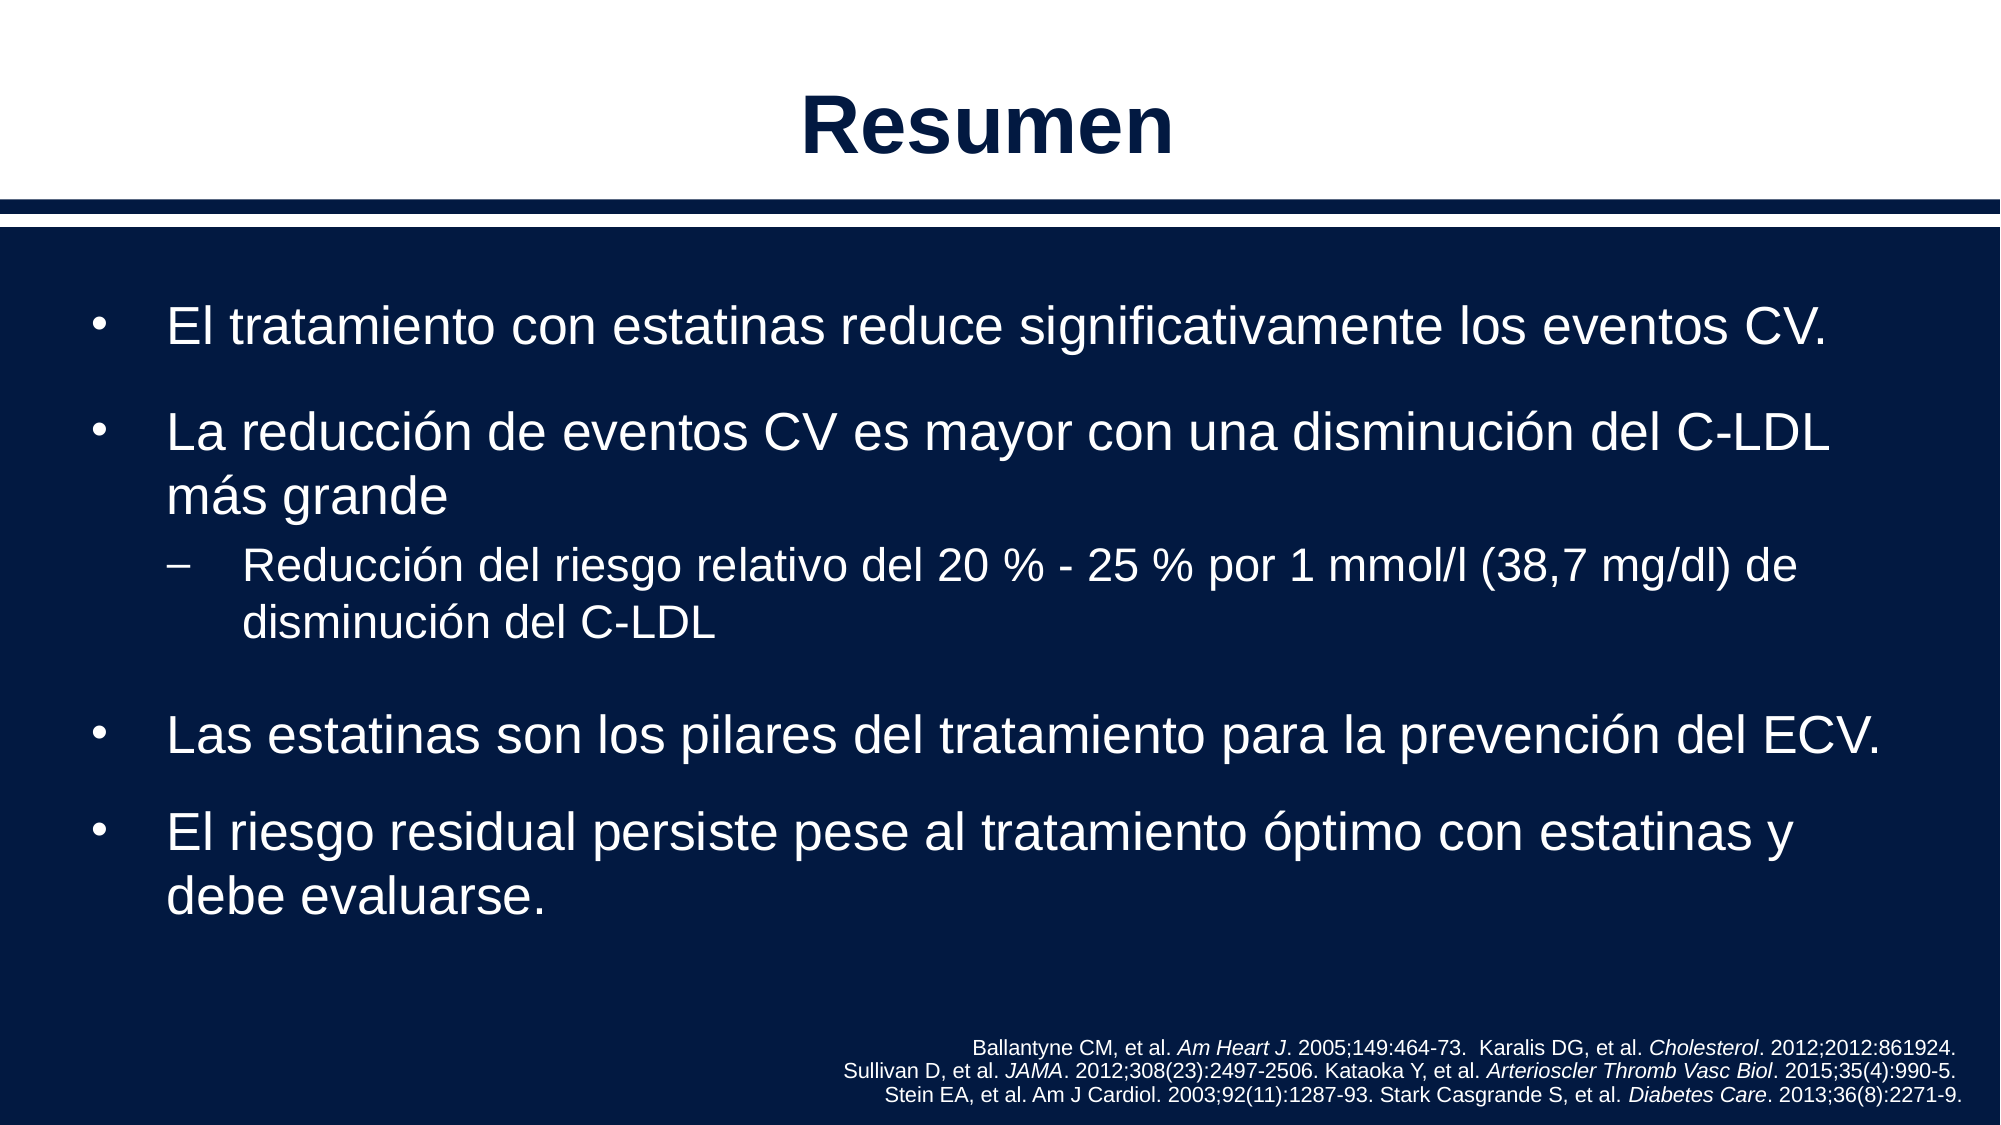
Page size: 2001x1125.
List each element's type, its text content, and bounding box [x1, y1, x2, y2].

title Resumen [0, 10, 1988, 232]
list El tratamiento con estatinas reduce significativamente los eventos CV. La reducción de eventos CV es mayor con una disminución del C-LDL más grande Reducción del riesgo relativo del 20 % - 25 % por 1 mmol/l (38,7 mg/dl) de disminución del C-LDL Las estatinas son los pilares del tratamiento para la prevención del ECV. El riesgo residual persiste pese al tratamiento óptimo con estatinas y debe evaluarse. [16, 232, 1984, 1029]
text_box Ballantyne CM, et al. Am Heart J. 2005;149:464-73. Karalis DG, et al. Cholesterol. 2012;2012:861924. Sullivan D, et al. JAMA. 2012;308(23):2497-2506. Kataoka Y, et al. Arterioscler Thromb Vasc Biol. 2015;35(4):990-5. Stein EA, et al. Am J Cardiol. 2003;92(11):1287-93. Stark Casgrande S, et al. Diabetes Care. 2013;36(8):2271-9. [16, 1029, 1984, 1115]
